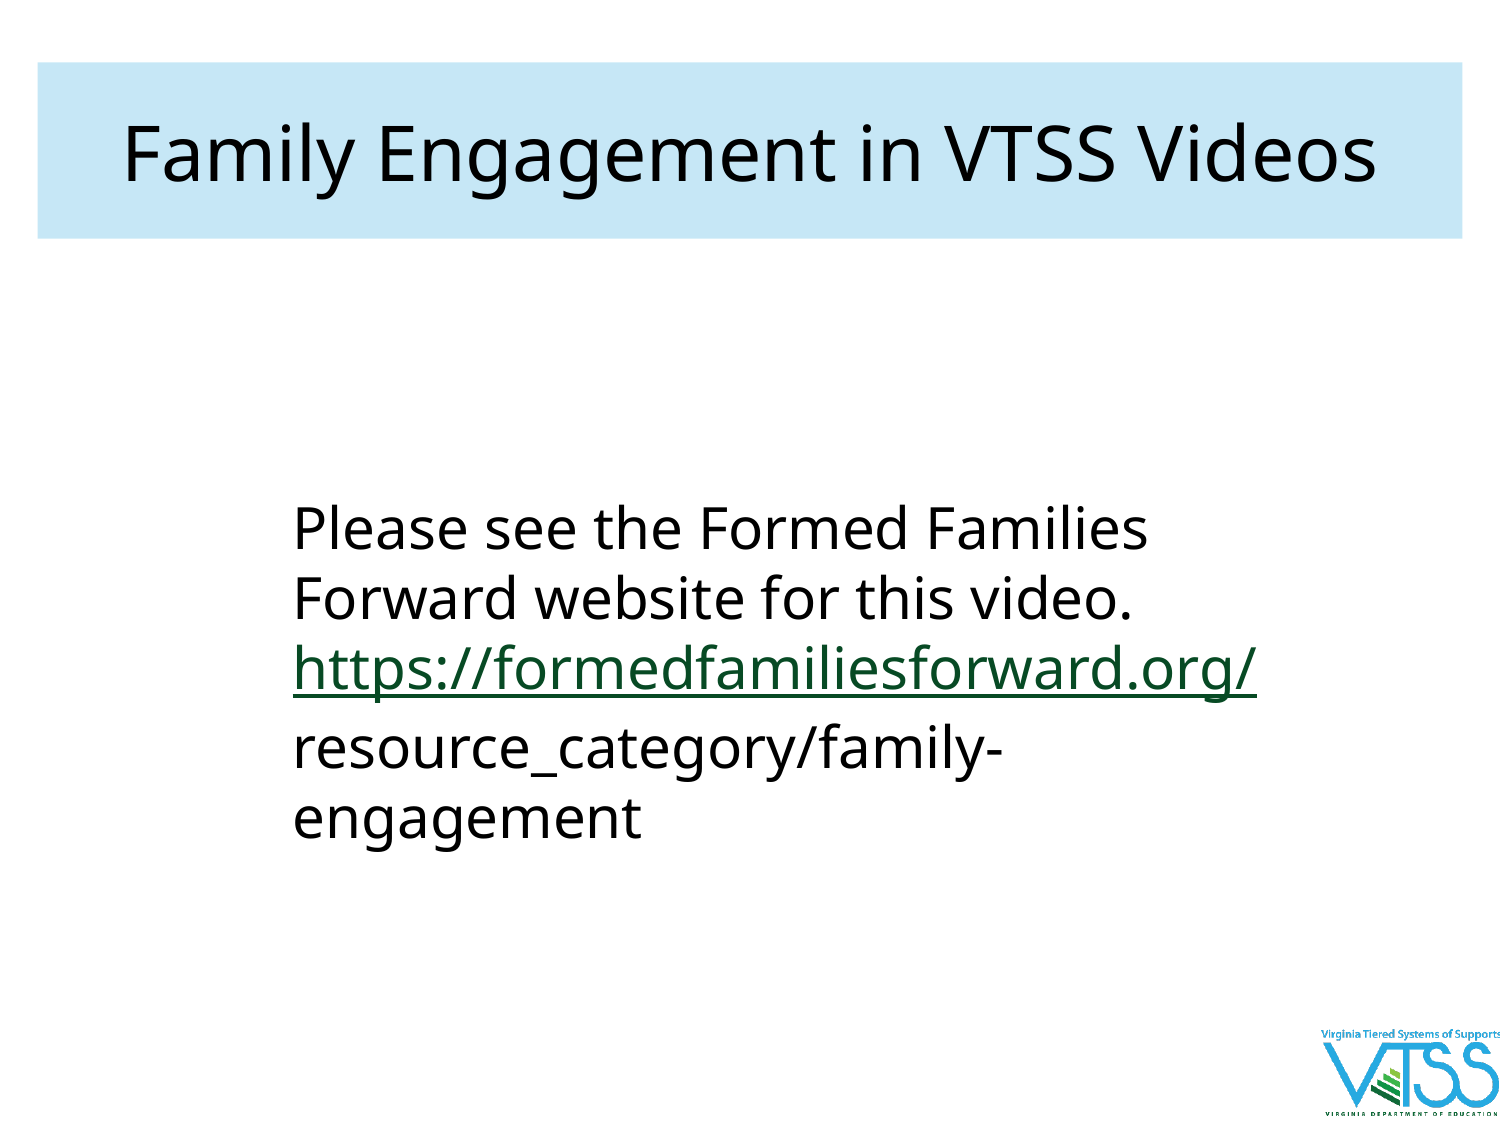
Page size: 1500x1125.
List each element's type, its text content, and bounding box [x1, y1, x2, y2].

picture [1321, 1029, 1500, 1116]
title Family Engagement in VTSS Videos [37, 62, 1463, 239]
text_box Please see the Formed Families Forward website for this video. https://formedfamiliesforward.org/ resource_category/family-engagement [277, 483, 1333, 858]
